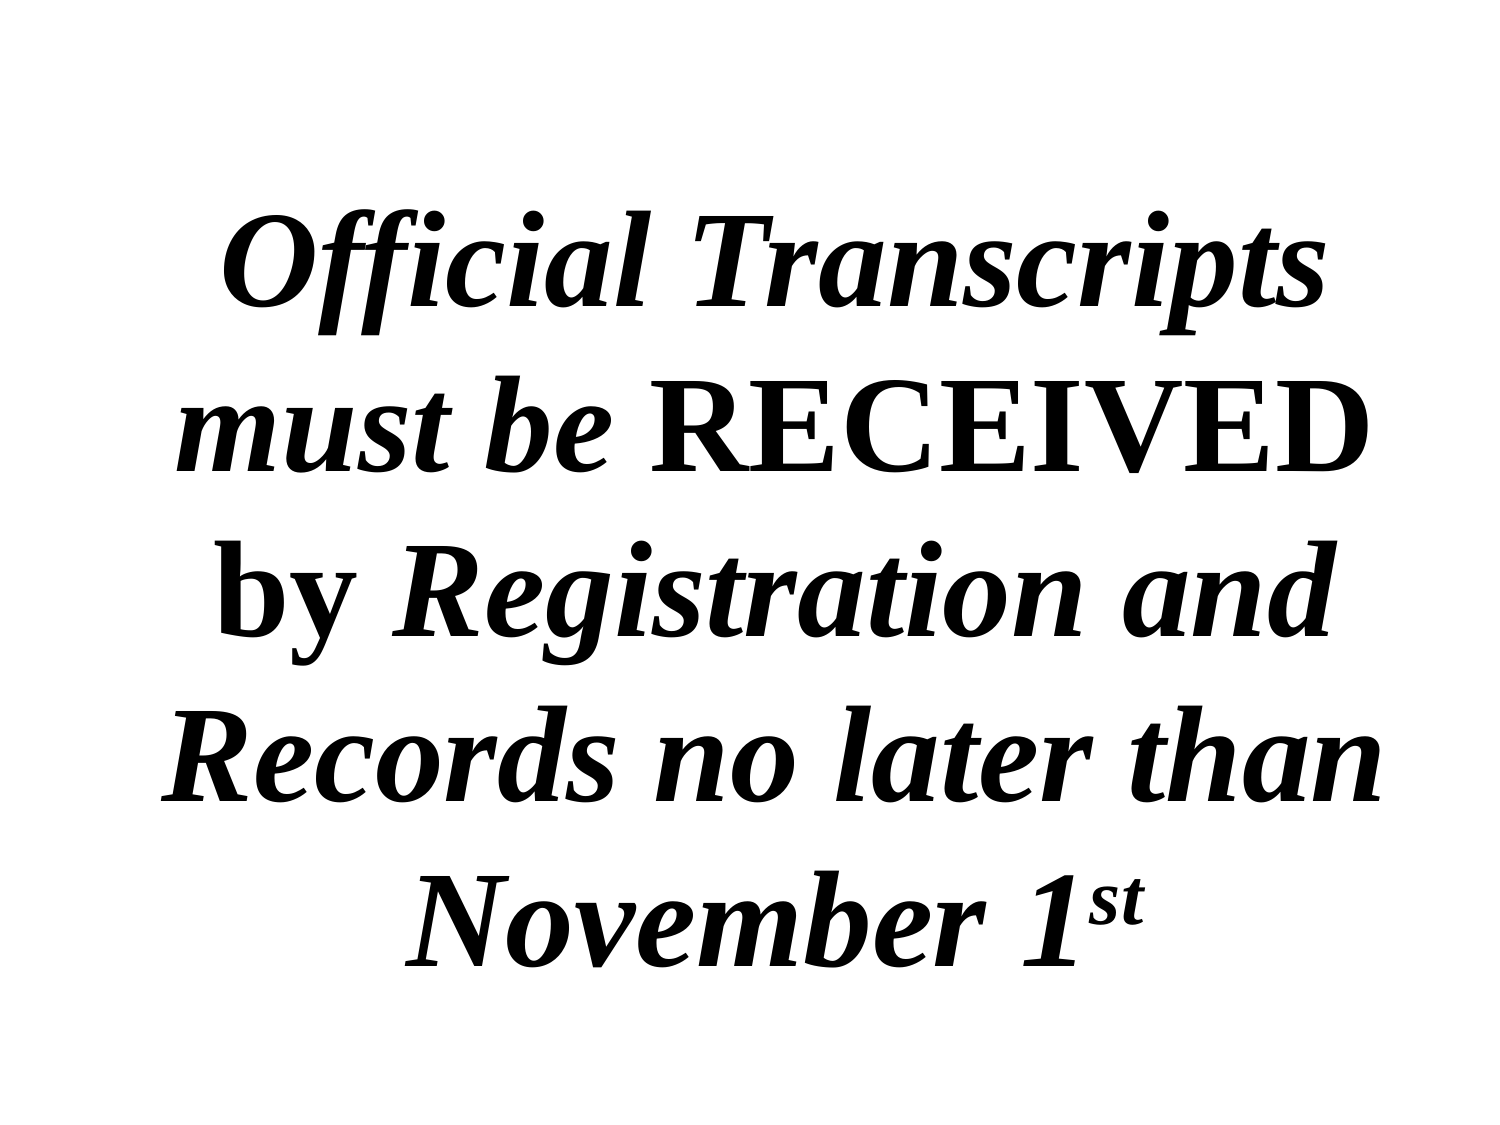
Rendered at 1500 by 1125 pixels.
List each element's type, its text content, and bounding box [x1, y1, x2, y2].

title Official Transcripts must be RECEIVED by Registration and Records no later than November 1st [99, 37, 1450, 1125]
